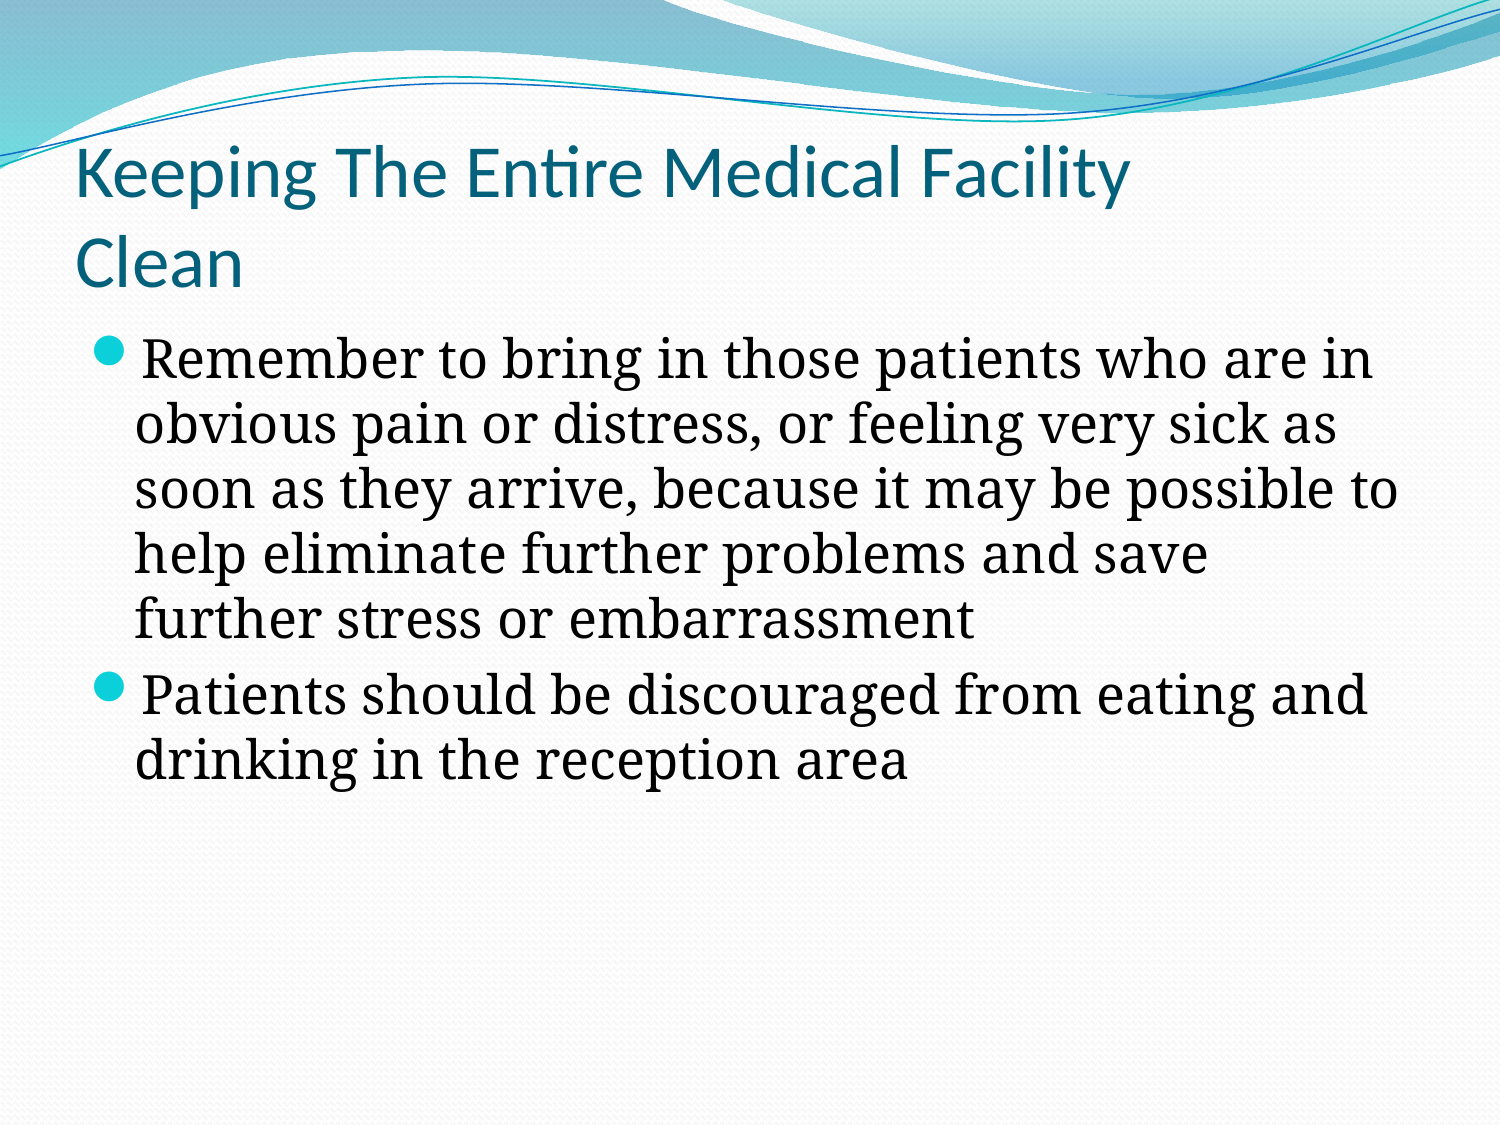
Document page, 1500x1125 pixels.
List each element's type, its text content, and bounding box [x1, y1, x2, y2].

title Keeping The Entire Medical Facility Clean [75, 115, 1425, 303]
list Remember to bring in those patients who are in obvious pain or distress, or feeling very sick as soon as they arrive, because it may be possible to help eliminate further problems and save further stress or embarrassment Patients should be discouraged from eating and drinking in the reception area [75, 317, 1425, 1038]
